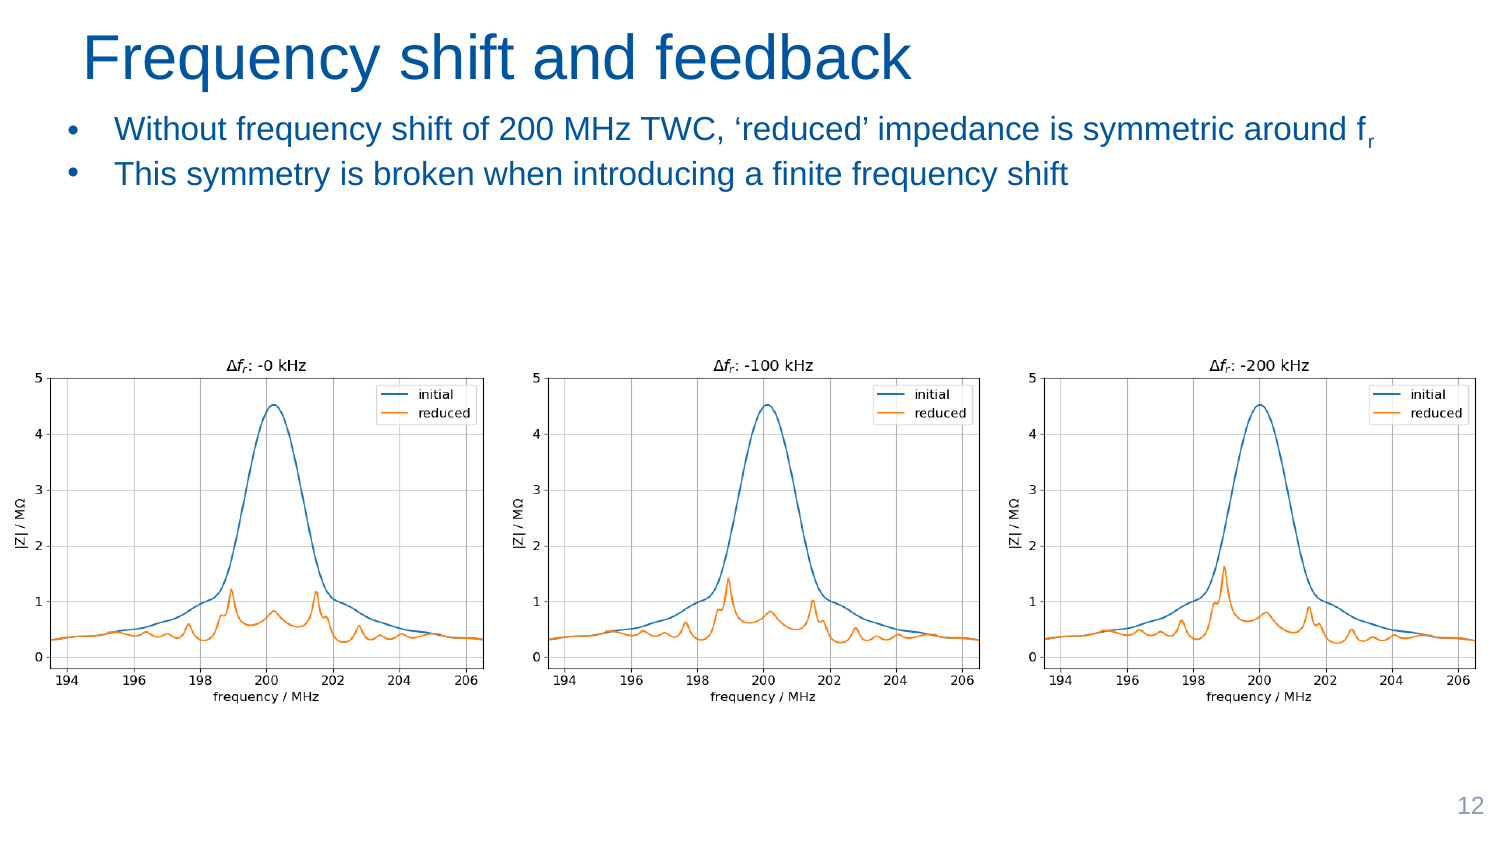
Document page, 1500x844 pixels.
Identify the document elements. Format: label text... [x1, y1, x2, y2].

picture [0, 344, 489, 717]
slide_number 12 [1417, 782, 1500, 828]
picture [993, 344, 1491, 717]
text_box Frequency shift and feedback [74, 8, 1425, 99]
picture [497, 344, 985, 717]
text_box Without frequency shift of 200 MHz TWC, ‘reduced’ impedance is symmetric around fr This symmetry is broken when introducing a finite frequency shift [52, 99, 1425, 200]
